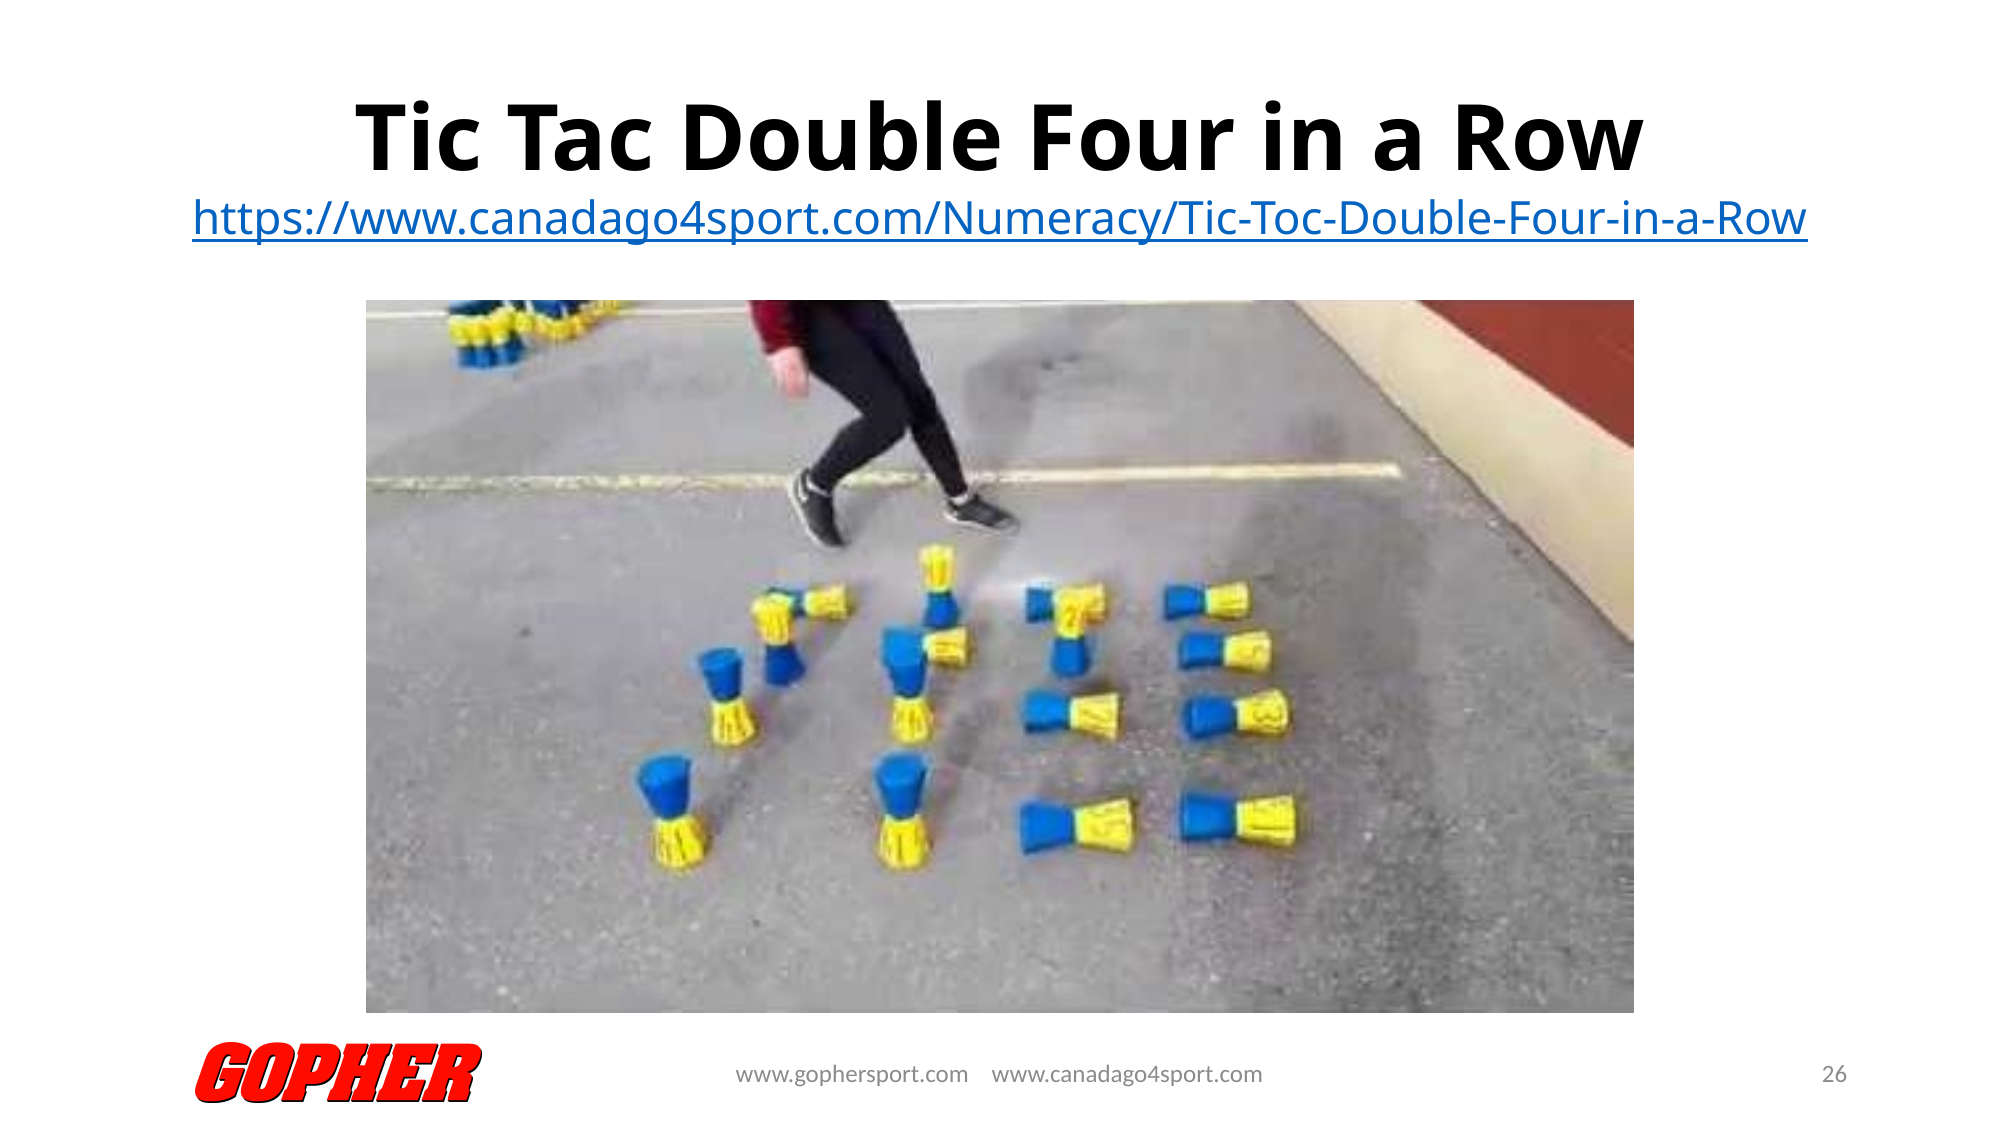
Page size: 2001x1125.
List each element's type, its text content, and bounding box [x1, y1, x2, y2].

picture [195, 1042, 482, 1103]
title Tic Tac Double Four in a Row https://www.canadago4sport.com/Numeracy/Tic-Toc-Double-Four-in-a-Row [137, 59, 1863, 278]
footer www.gophersport.com www.canadago4sport.com [662, 1042, 1338, 1103]
slide_number 26 [1412, 1042, 1863, 1103]
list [365, 299, 1635, 1014]
